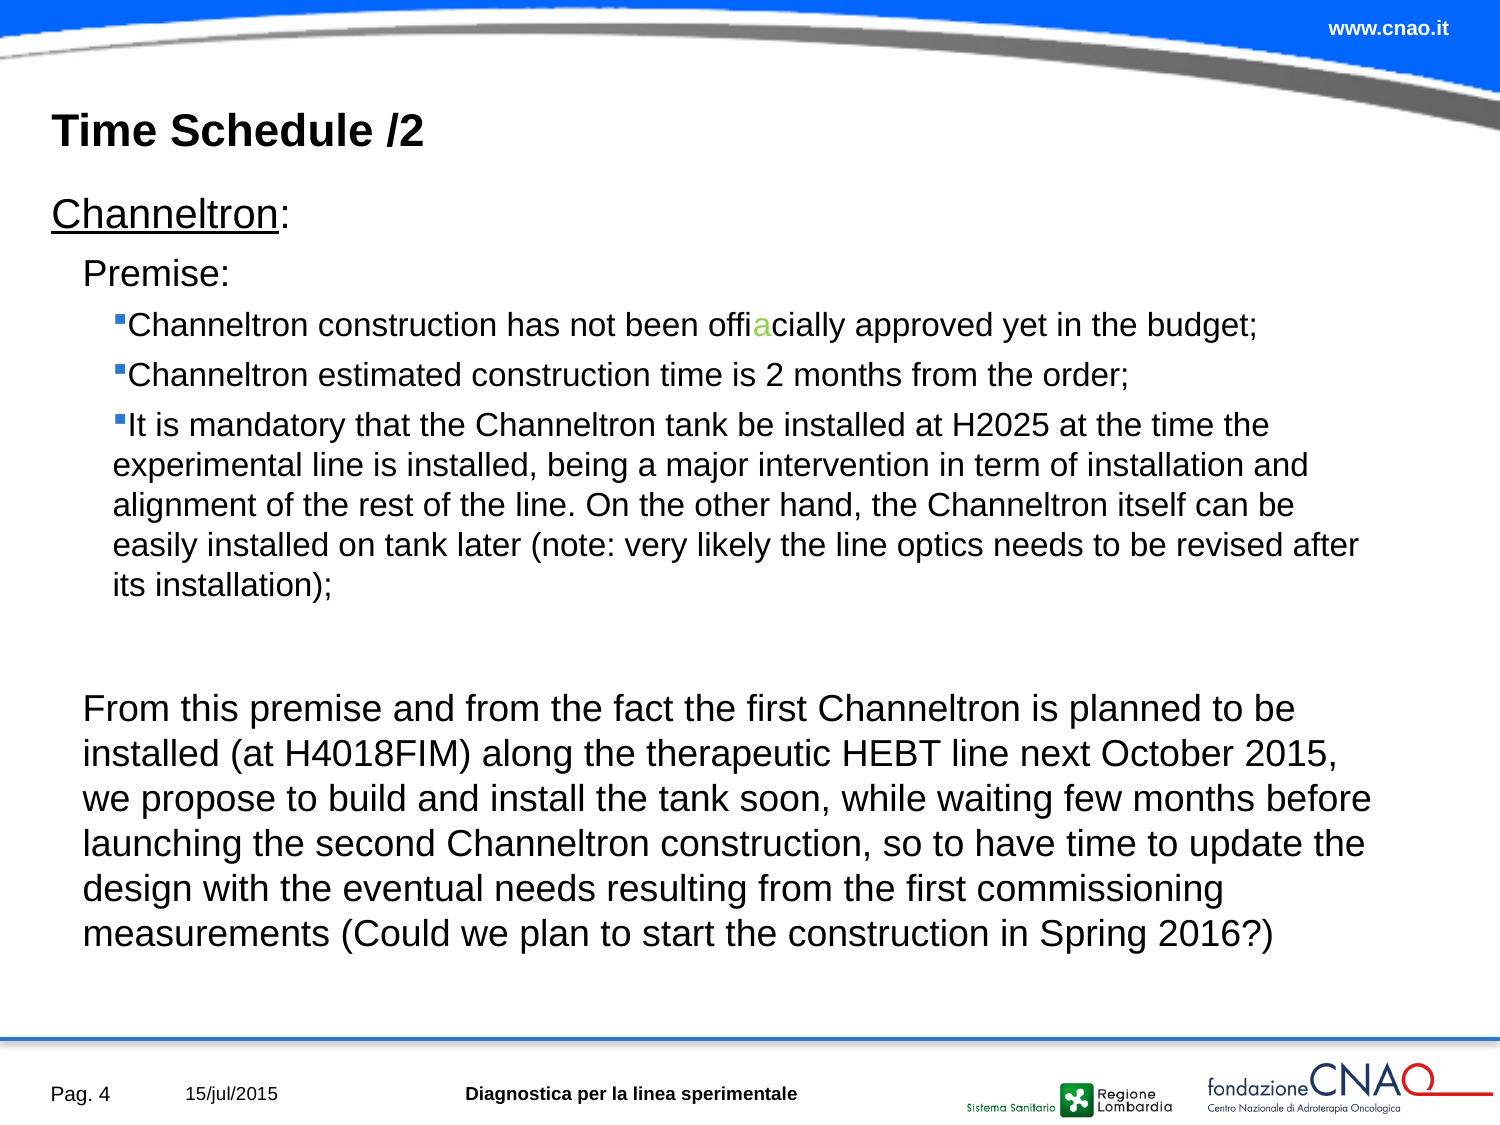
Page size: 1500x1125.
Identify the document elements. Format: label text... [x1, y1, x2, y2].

text_box 15/jul/2015 [147, 1072, 316, 1114]
text_box Diagnostica per la linea sperimentale [316, 1072, 947, 1114]
picture [0, 1041, 1500, 1125]
picture [0, 0, 1500, 1037]
title Time Schedule /2 [51, 80, 1180, 180]
text_box Pag. 4 [35, 1073, 147, 1114]
list Channeltron: Premise: Channeltron construction has not been offiacially approved yet in the budget; Channeltron estimated construction time is 2 months from the order; It is mandatory that the Channeltron tank be installed at H2025 at the time the experimental line is installed, being a major intervention in term of installation and alignment of the rest of the line. On the other hand, the Channeltron itself can be easily installed on tank later (note: very likely the line optics needs to be revised after its installation); From this premise and from the fact the first Channeltron is planned to be installed (at H4018FIM) along the therapeutic HEBT line next October 2015, we propose to build and install the tank soon, while waiting few months before launching the second Channeltron construction, so to have time to update the design with the eventual needs resulting from the first commissioning measurements (Could we plan to start the construction in Spring 2016?) [51, 179, 1379, 968]
